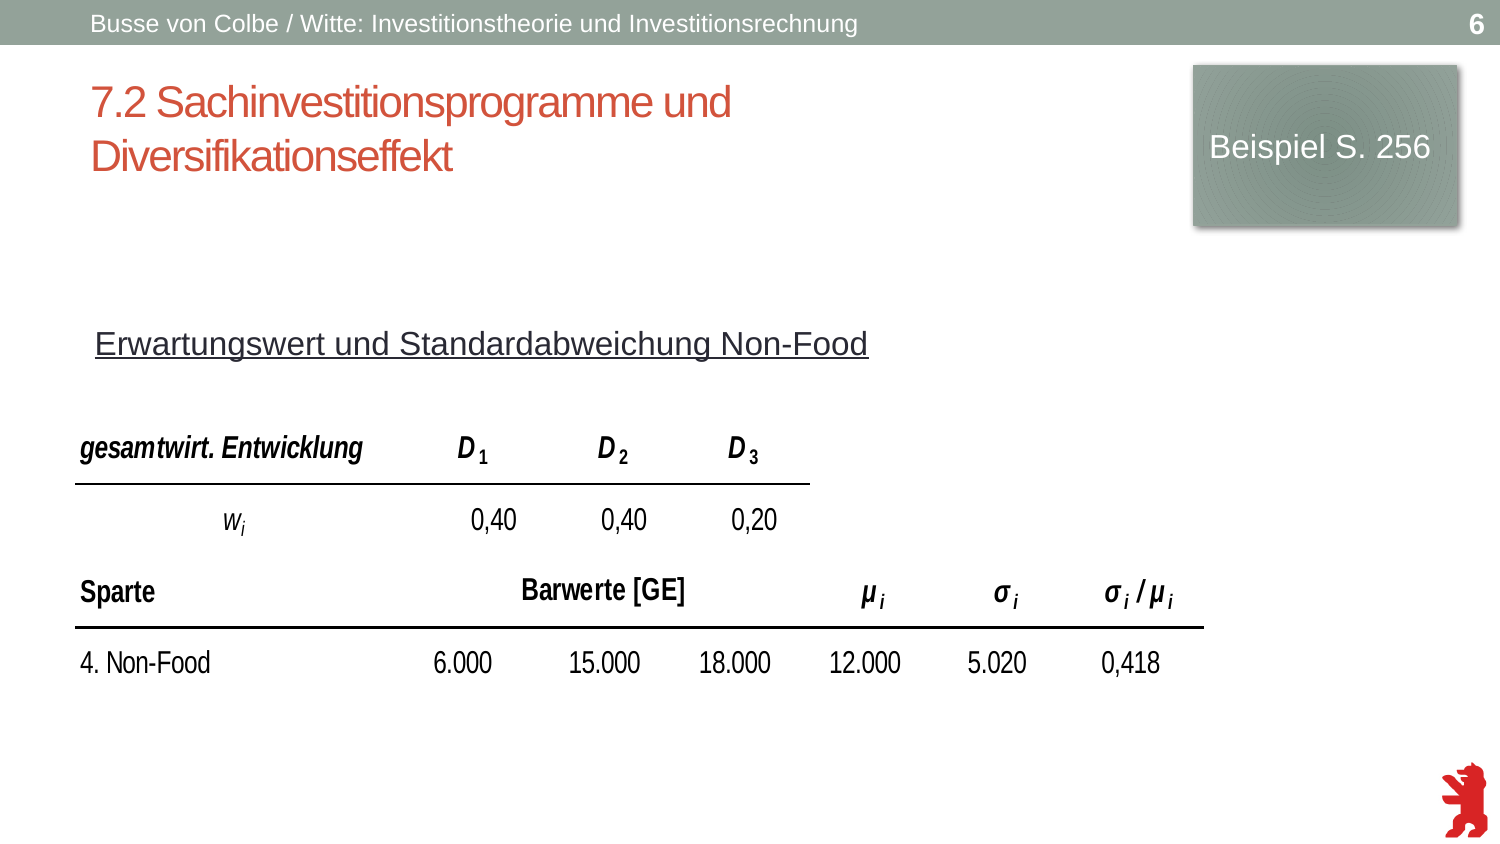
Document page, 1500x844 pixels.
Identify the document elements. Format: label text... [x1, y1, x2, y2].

picture [1434, 760, 1500, 844]
picture [74, 411, 1206, 701]
text_box Busse von Colbe / Witte: Investitionstheorie und Investitionsrechnung [75, 2, 1238, 43]
text_box Erwartungswert und Standardabweichung Non-Food [79, 314, 885, 370]
slide_number 6 [1325, 2, 1500, 43]
text_box Beispiel S. 256 [1193, 65, 1457, 226]
title 7.2 Sachinvestitionsprogramme und Diversifikationseffekt [75, 65, 1192, 188]
